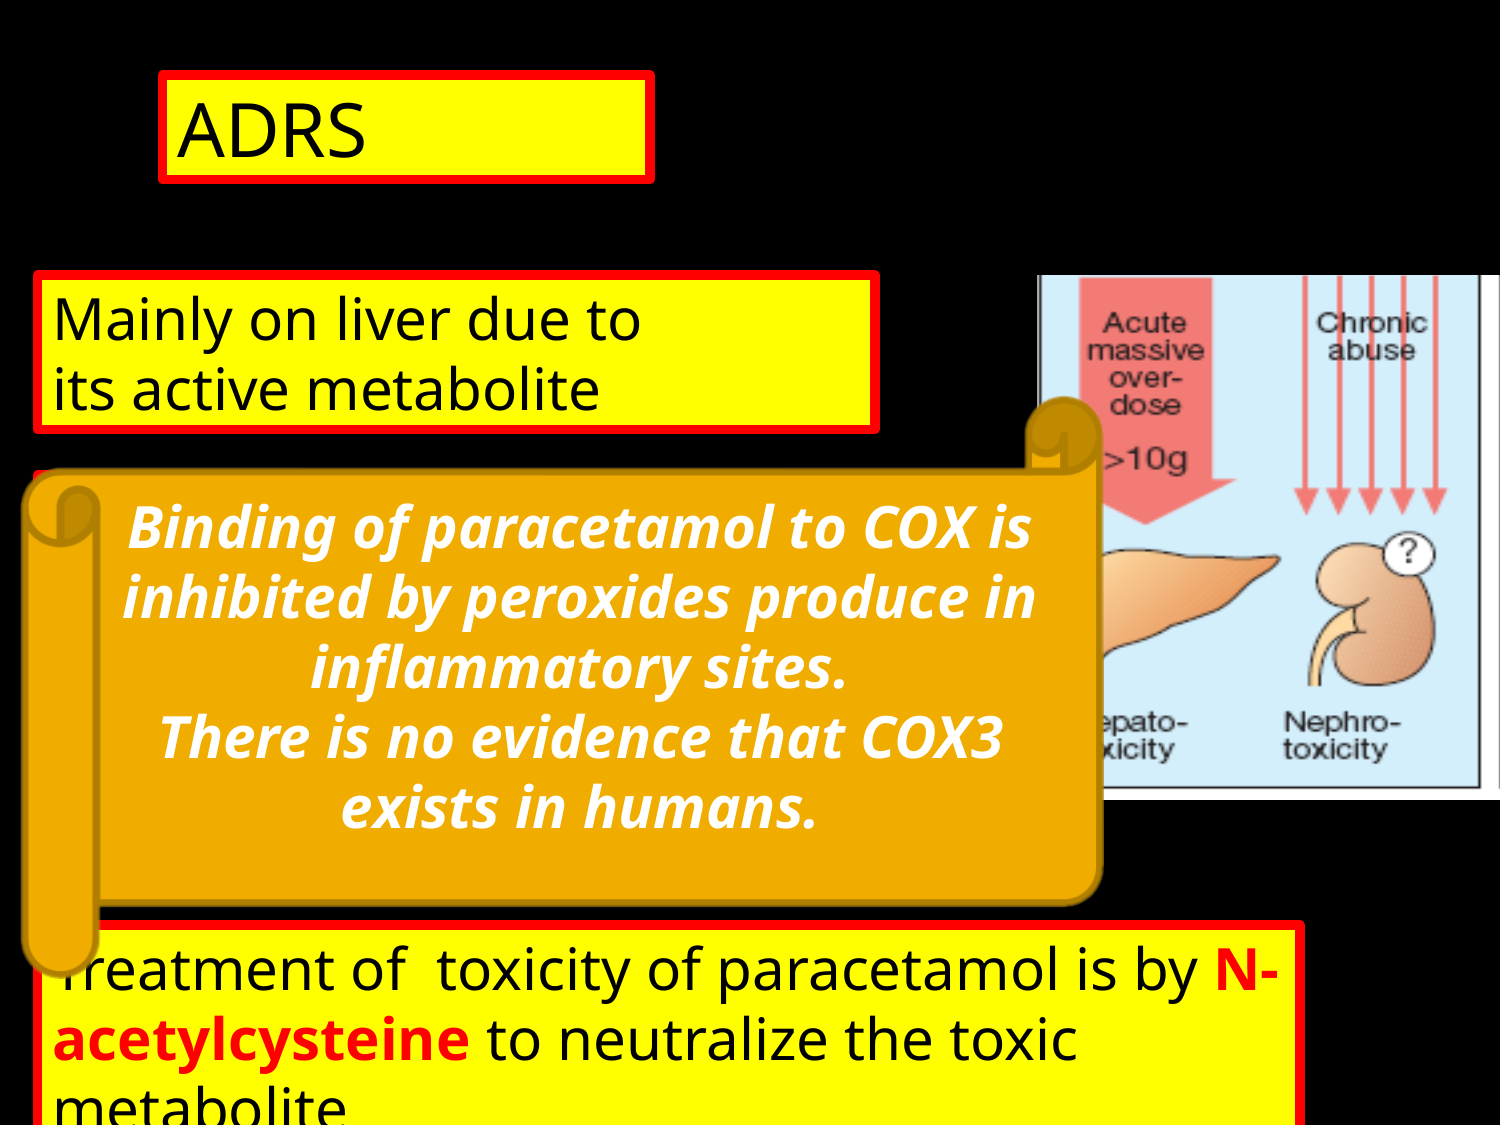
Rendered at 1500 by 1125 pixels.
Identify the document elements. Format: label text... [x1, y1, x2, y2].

text_box Mainly on liver due to its active metabolite [37, 274, 875, 430]
picture [1037, 274, 1500, 800]
text_box Binding of paracetamol to COX is inhibited by peroxides produce in inflammatory sites. There is no evidence that COX3 exists in humans. [24, 421, 1101, 977]
text_box Treatment of toxicity of paracetamol is by N- acetylcysteine to neutralize the toxic metabolite [37, 924, 1300, 1125]
text_box ADRS [162, 74, 650, 180]
